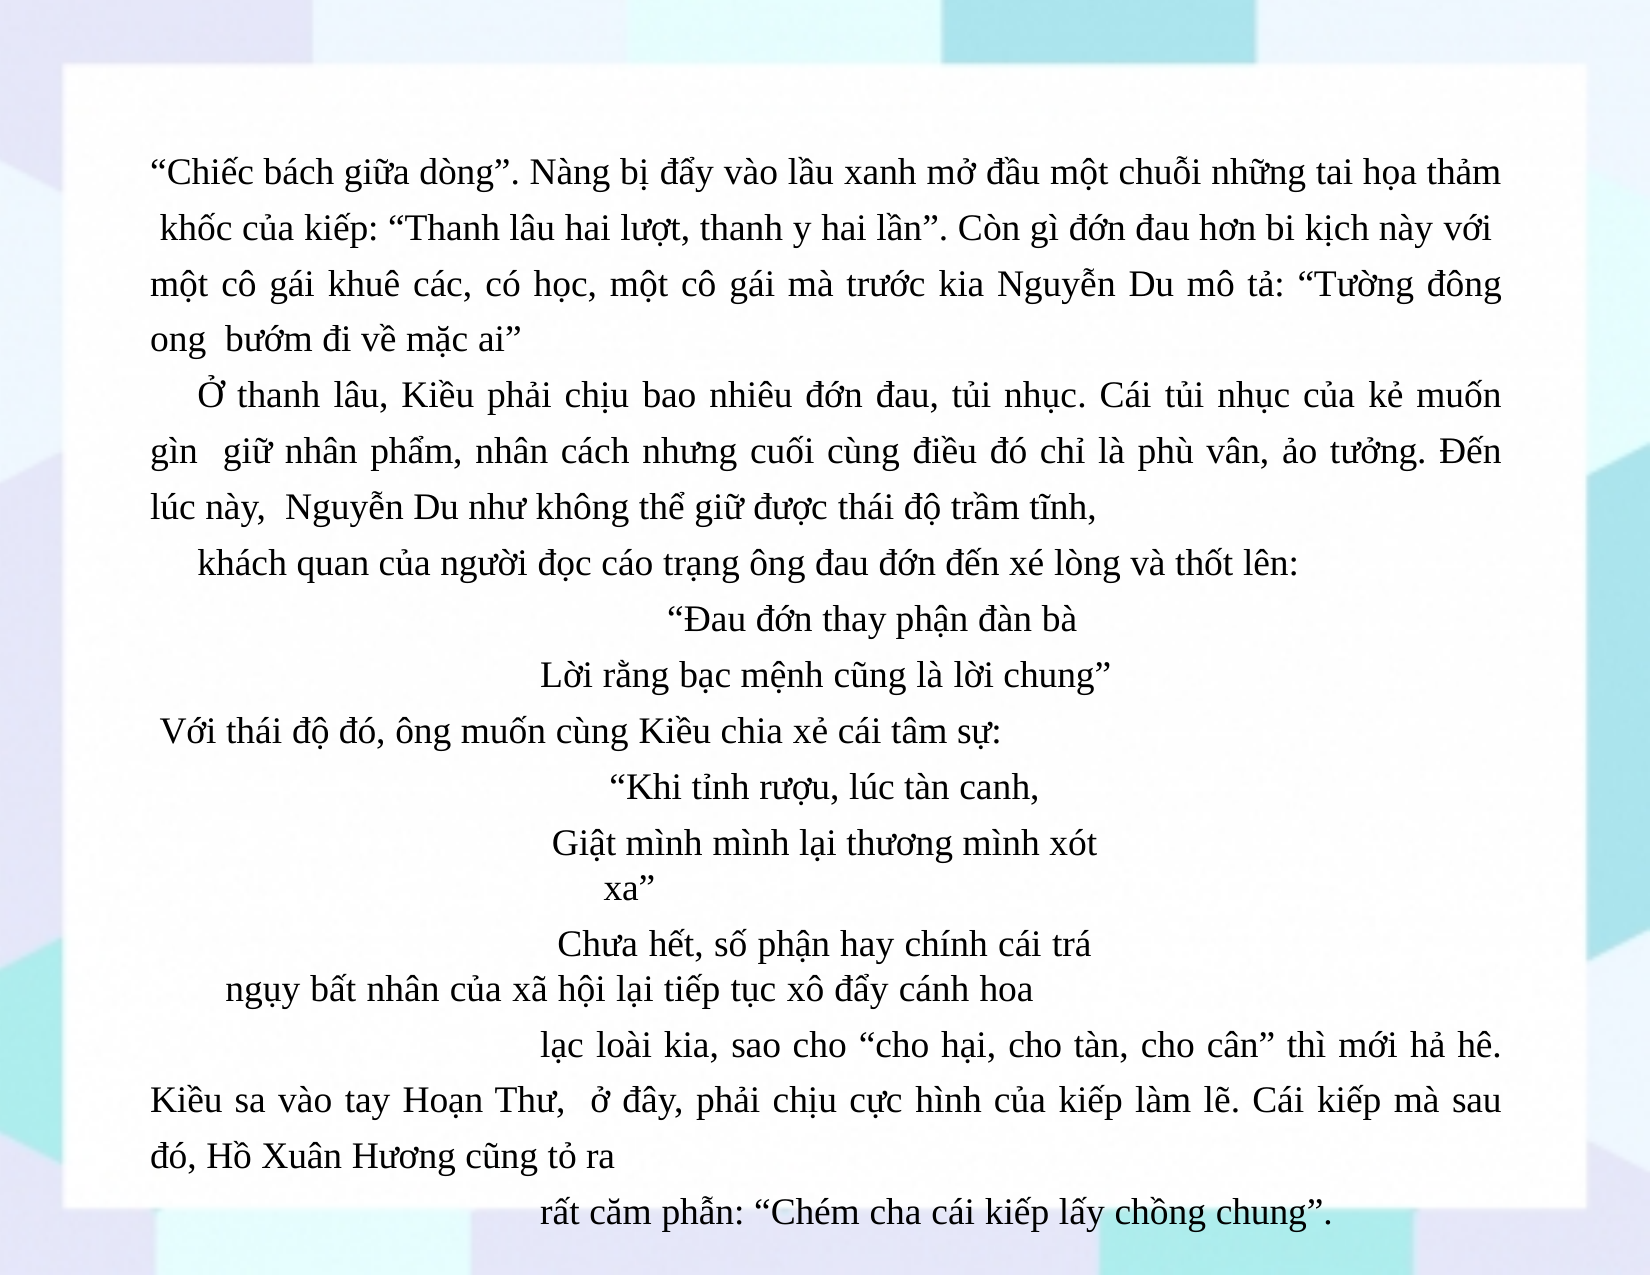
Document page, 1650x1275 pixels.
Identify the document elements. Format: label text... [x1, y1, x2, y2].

text_box “Chiếc bách giữa dòng”. Nàng bị đẩy vào lầu xanh mở đầu một chuỗi những tai họa thảm khốc của kiếp: “Thanh lâu hai lượt, thanh y hai lần”. Còn gì đớn đau hơn bi kịch này với một cô gái khuê các, có học, một cô gái mà trước kia Nguyễn Du mô tả: “Tường đông ong bướm đi về mặc ai” Ở thanh lâu, Kiều phải chịu bao nhiêu đớn đau, tủi nhục. Cái tủi nhục của kẻ muốn gìn giữ nhân phẩm, nhân cách nhưng cuối cùng điều đó chỉ là phù vân, ảo tưởng. Đến lúc này, Nguyễn Du như không thể giữ được thái độ trầm tĩnh, khách quan của người đọc cáo trạng ông đau đớn đến xé lòng và thốt lên: “Đau đớn thay phận đàn bà Lời rằng bạc mệnh cũng là lời chung” Với thái độ đó, ông muốn cùng Kiều chia xẻ cái tâm sự: “Khi tỉnh rượu, lúc tàn canh, Giật mình mình lại thương mình xót xa” Chưa hết, số phận hay chính cái trá ngụy bất nhân của xã hội lại tiếp tục xô đẩy cánh hoa lạc loài kia, sao cho “cho hại, cho tàn, cho cân” thì mới hả hê. Kiều sa vào tay Hoạn Thư, ở đây, phải chịu cực hình của kiếp làm lẽ. Cái kiếp mà sau đó, Hồ Xuân Hương cũng tỏ ra rất căm phẫn: “Chém cha cái kiếp lấy chồng chung”. [147, 134, 1503, 1233]
picture [0, 0, 1650, 1275]
